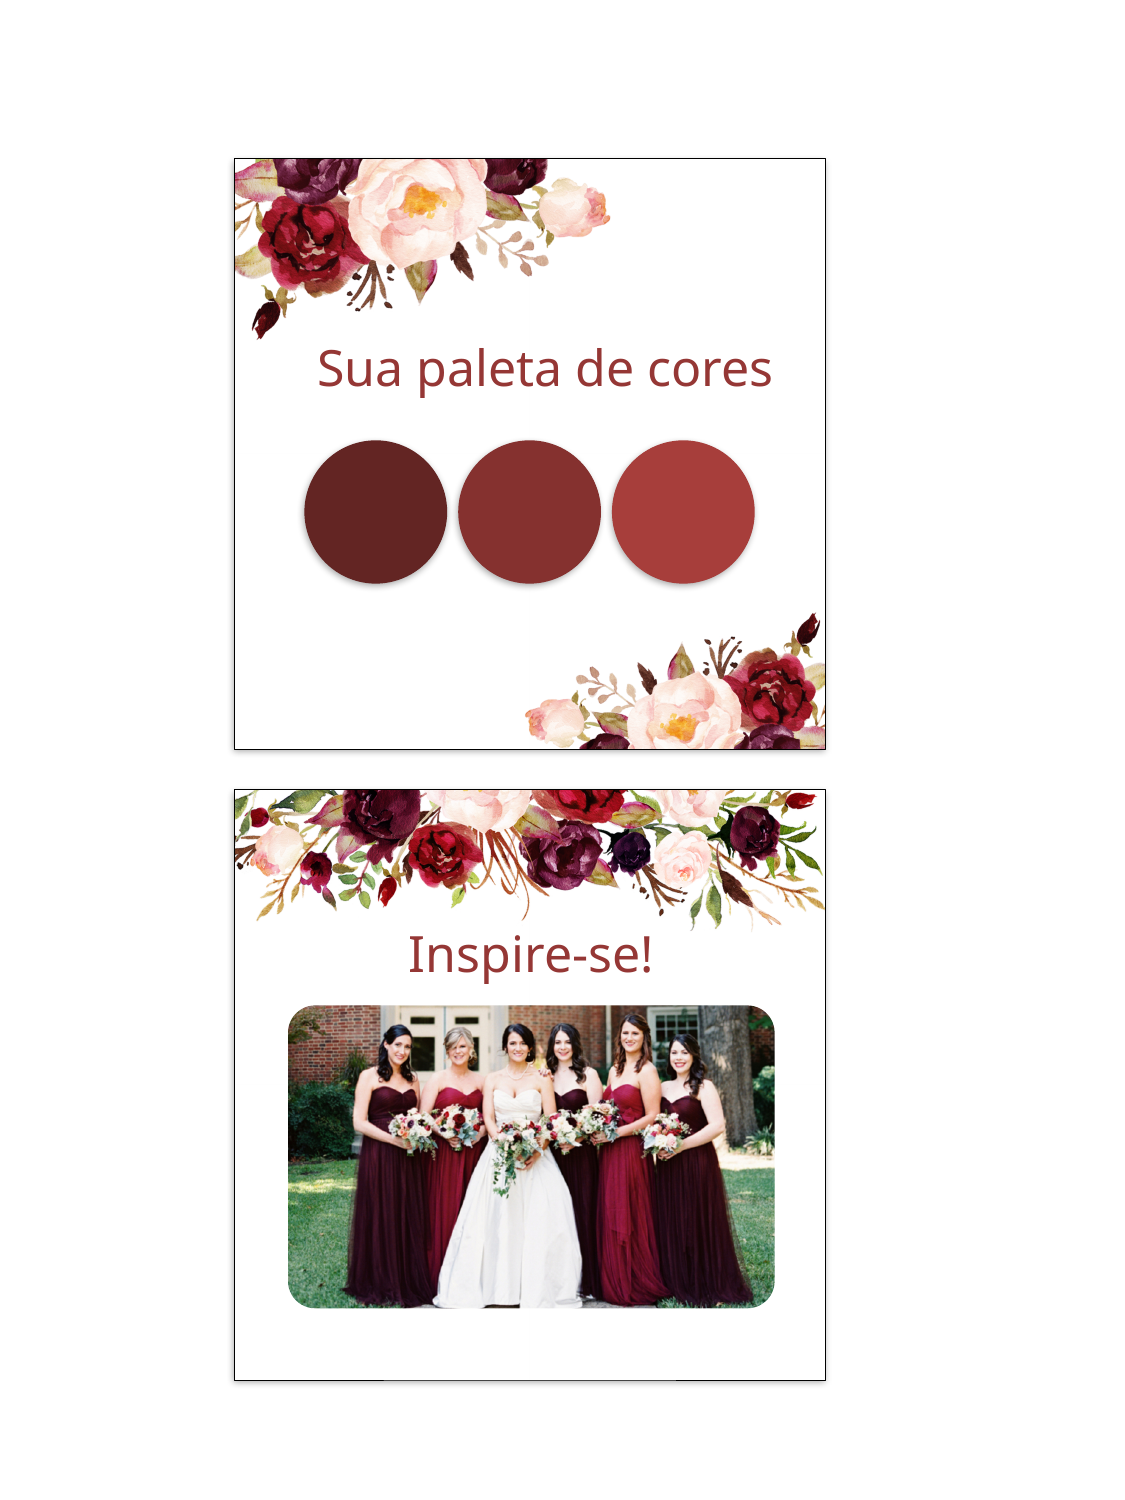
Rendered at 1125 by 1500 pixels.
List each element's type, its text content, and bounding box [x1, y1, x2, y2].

text_box [611, 439, 756, 585]
text_box Inspire-se! [236, 914, 826, 990]
text_box Sua paleta de cores [302, 318, 802, 404]
text_box [234, 789, 826, 1381]
text_box [457, 439, 602, 585]
text_box [234, 158, 826, 750]
picture [287, 1005, 775, 1309]
text_box [303, 439, 448, 585]
